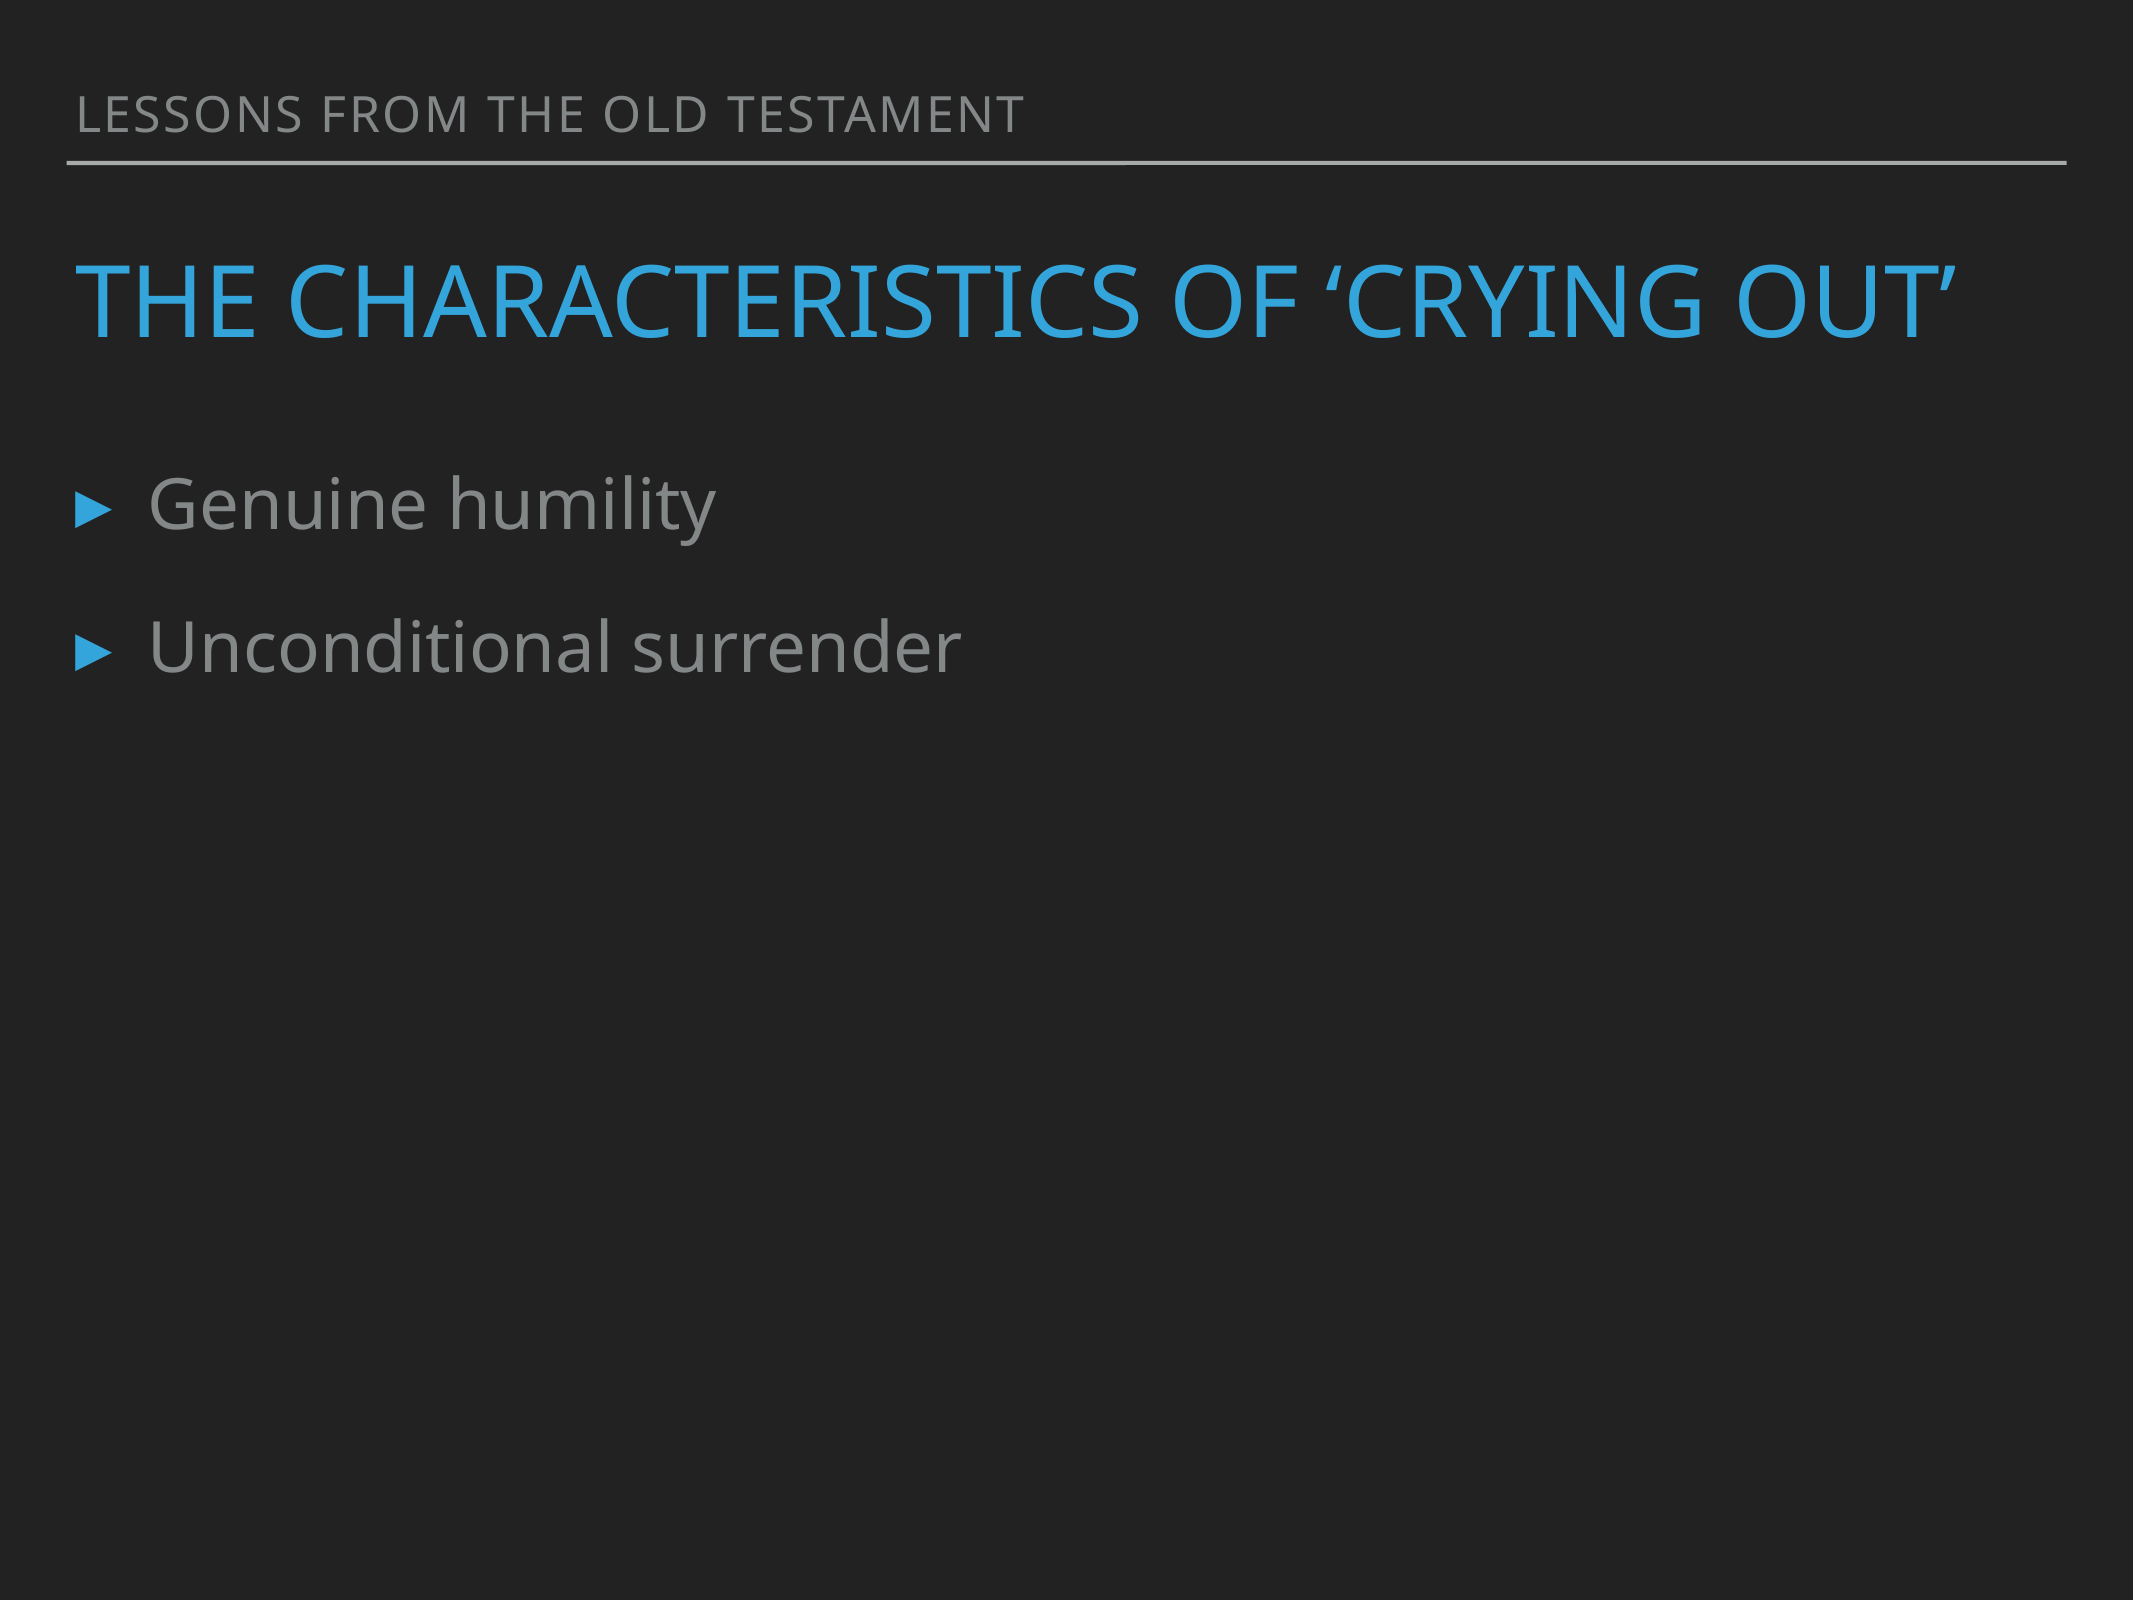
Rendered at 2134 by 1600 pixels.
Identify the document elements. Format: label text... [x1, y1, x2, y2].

title The characteristics of ‘crying out’ [66, 251, 2068, 372]
list Genuine humility Unconditional surrender [66, 449, 2068, 1453]
list lessons from the old testament [66, 74, 1901, 151]
